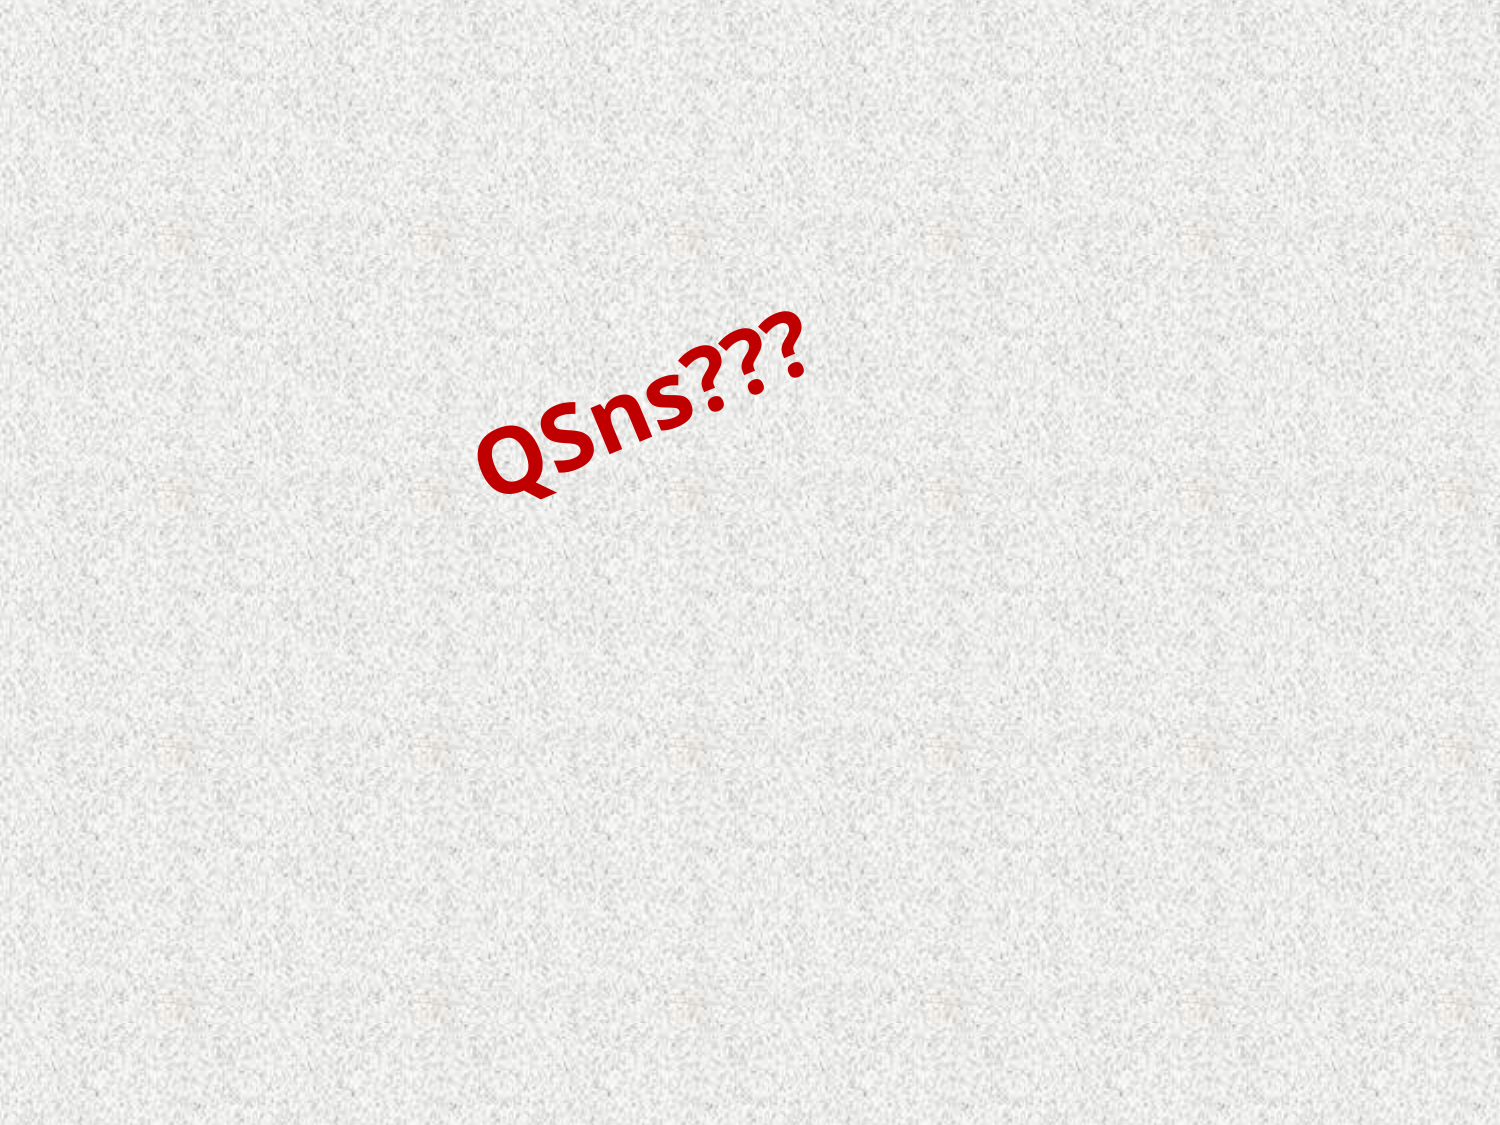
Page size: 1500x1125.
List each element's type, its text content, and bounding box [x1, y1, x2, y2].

list QSns??? [437, 187, 1122, 722]
picture [0, 0, 1500, 1125]
